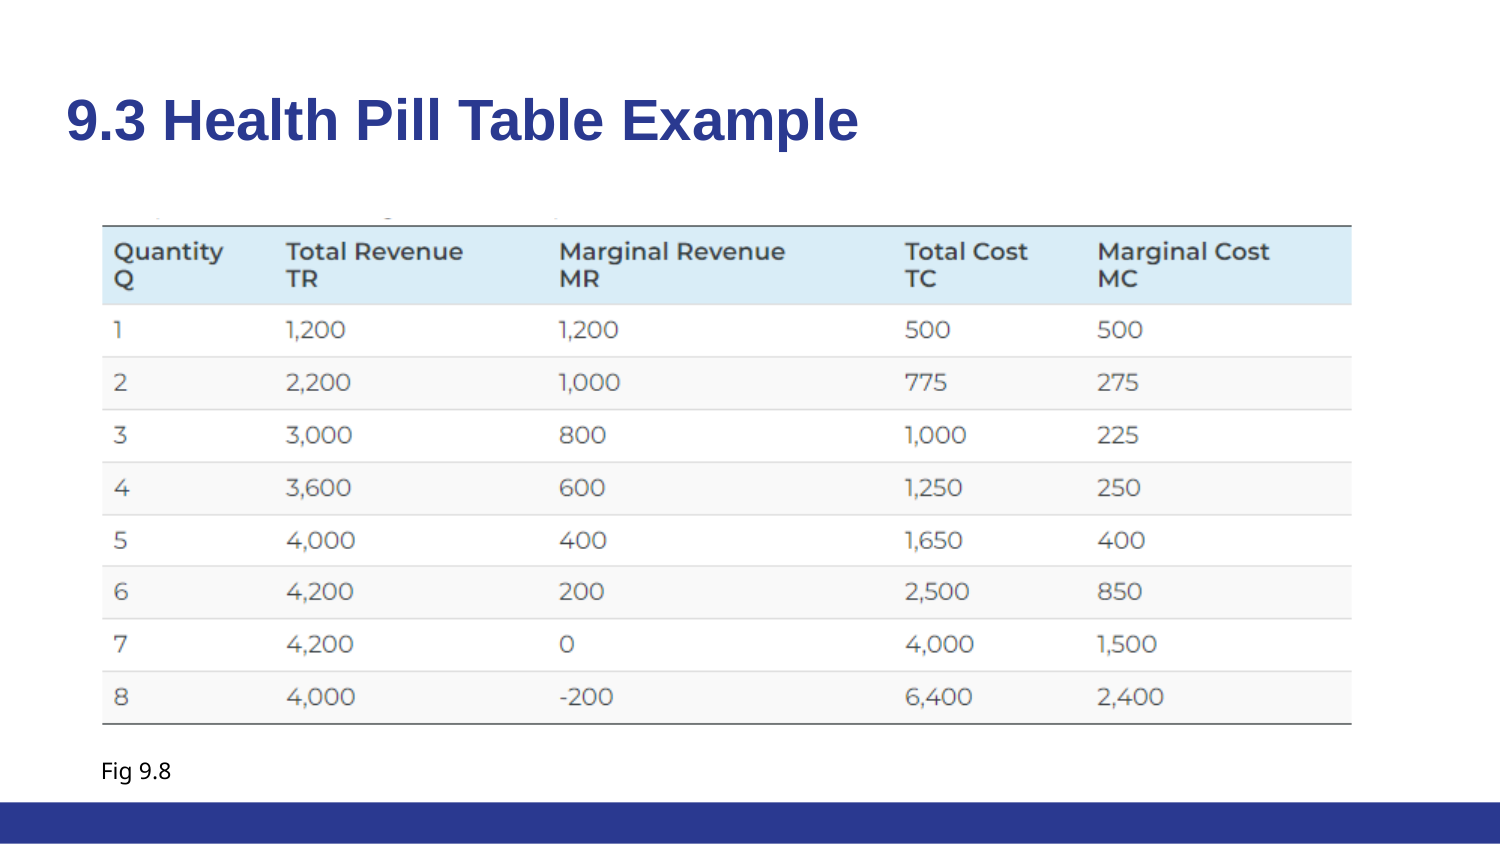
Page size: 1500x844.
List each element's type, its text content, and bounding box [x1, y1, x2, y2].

title 9.3 Health Pill Table Example [51, 67, 1449, 167]
picture [79, 218, 1367, 737]
text_box Fig 9.8 [86, 749, 207, 792]
